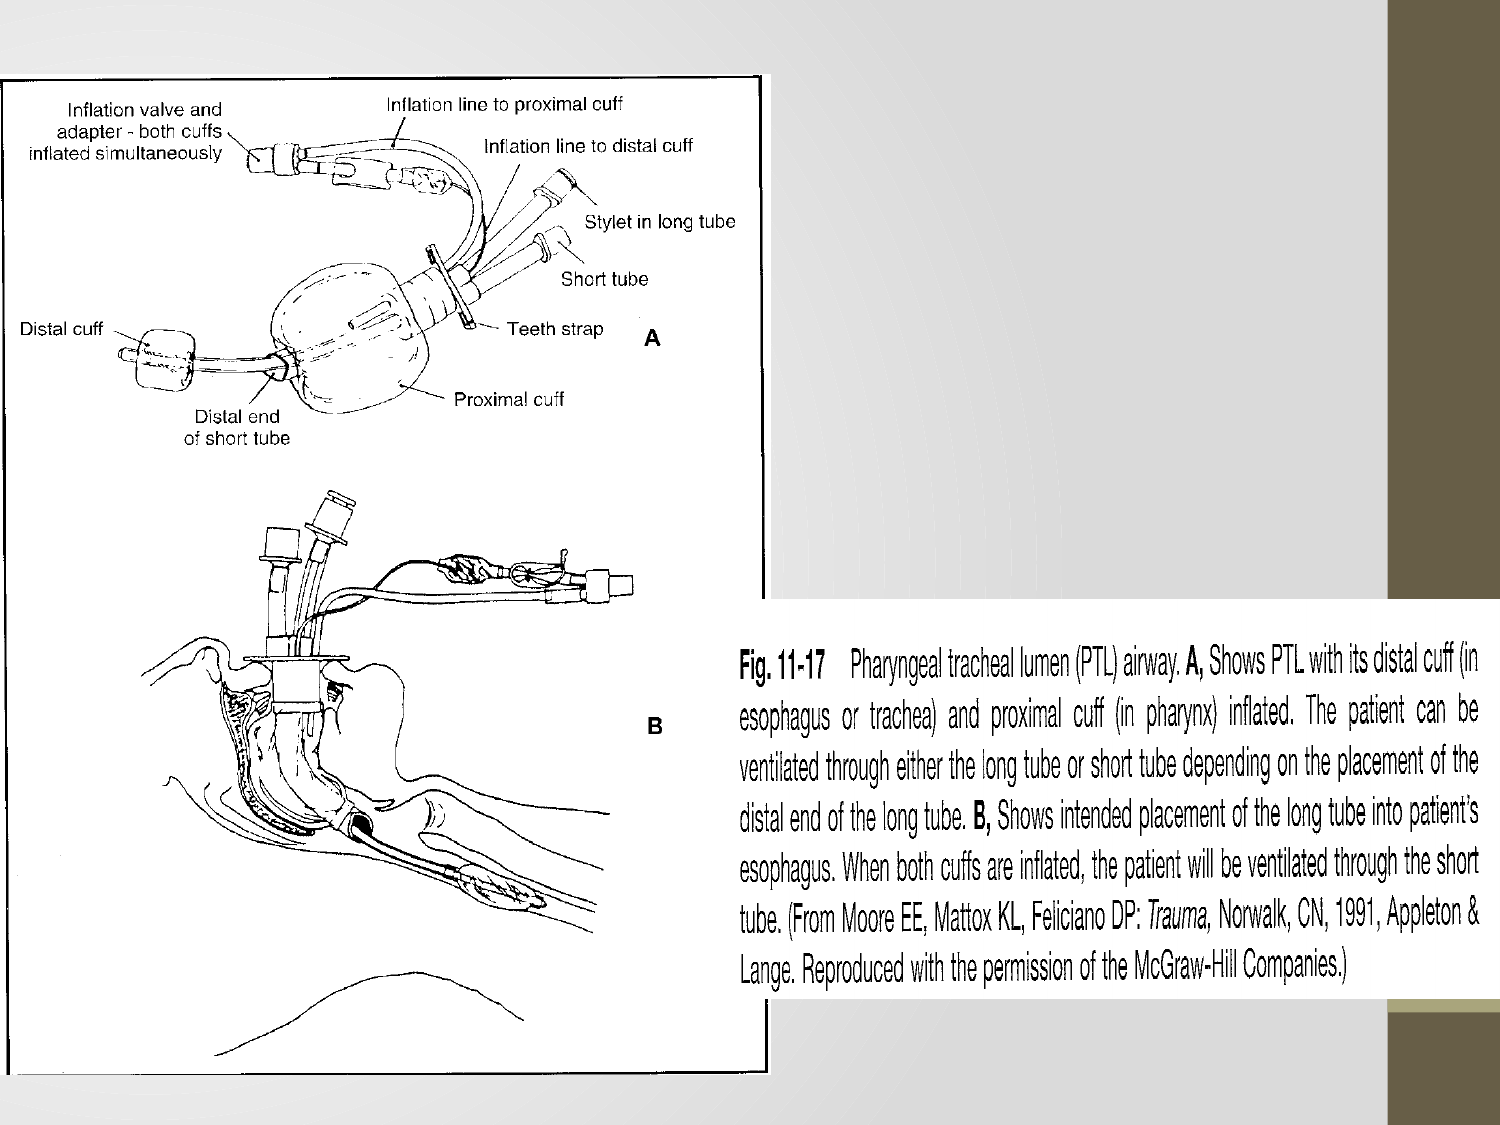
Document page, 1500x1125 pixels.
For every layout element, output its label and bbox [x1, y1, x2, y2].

picture [0, 74, 1500, 1076]
